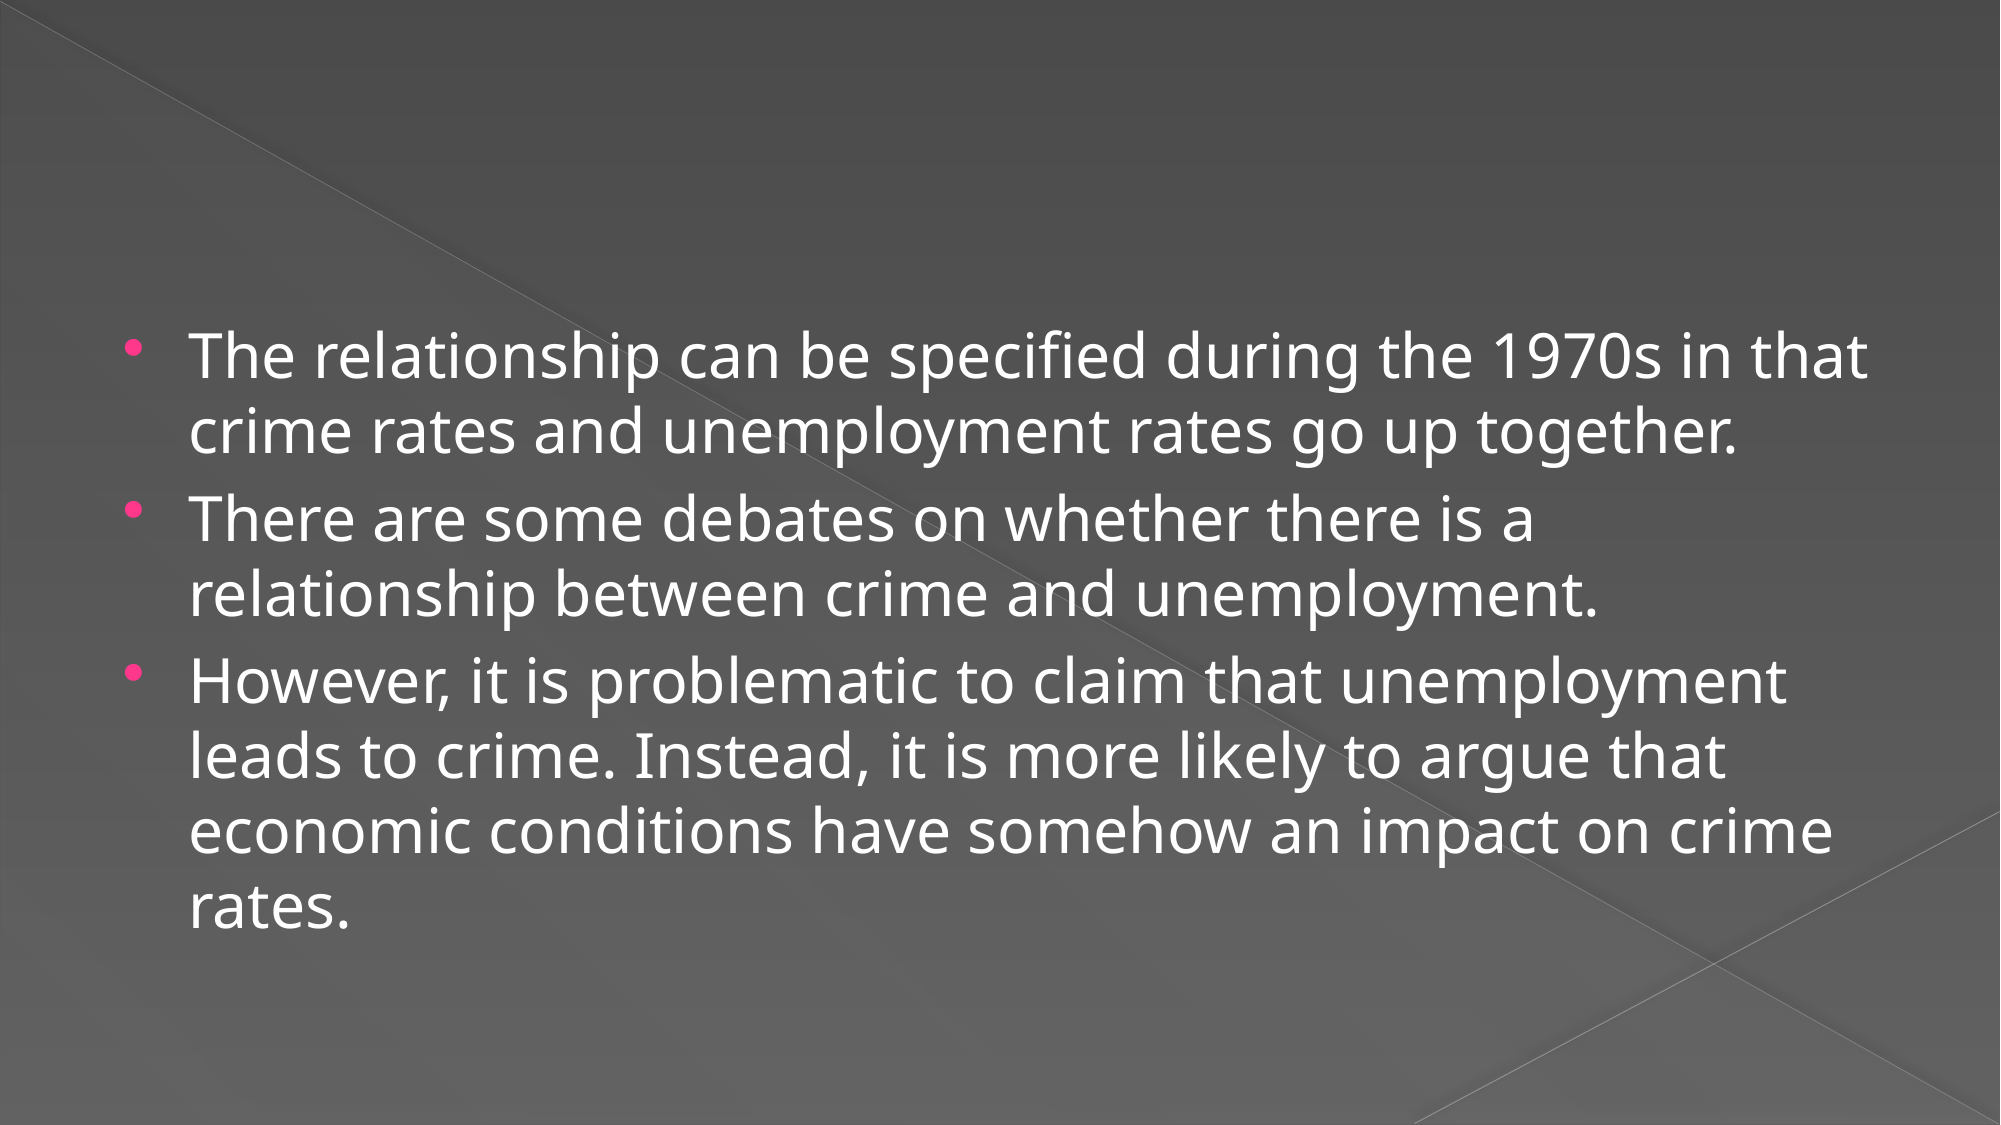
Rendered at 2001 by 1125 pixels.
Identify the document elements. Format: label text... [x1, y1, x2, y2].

list The relationship can be specified during the 1970s in that crime rates and unemployment rates go up together. There are some debates on whether there is a relationship between crime and unemployment. However, it is problematic to claim that unemployment leads to crime. Instead, it is more likely to argue that economic conditions have somehow an impact on crime rates. [99, 308, 1900, 1059]
